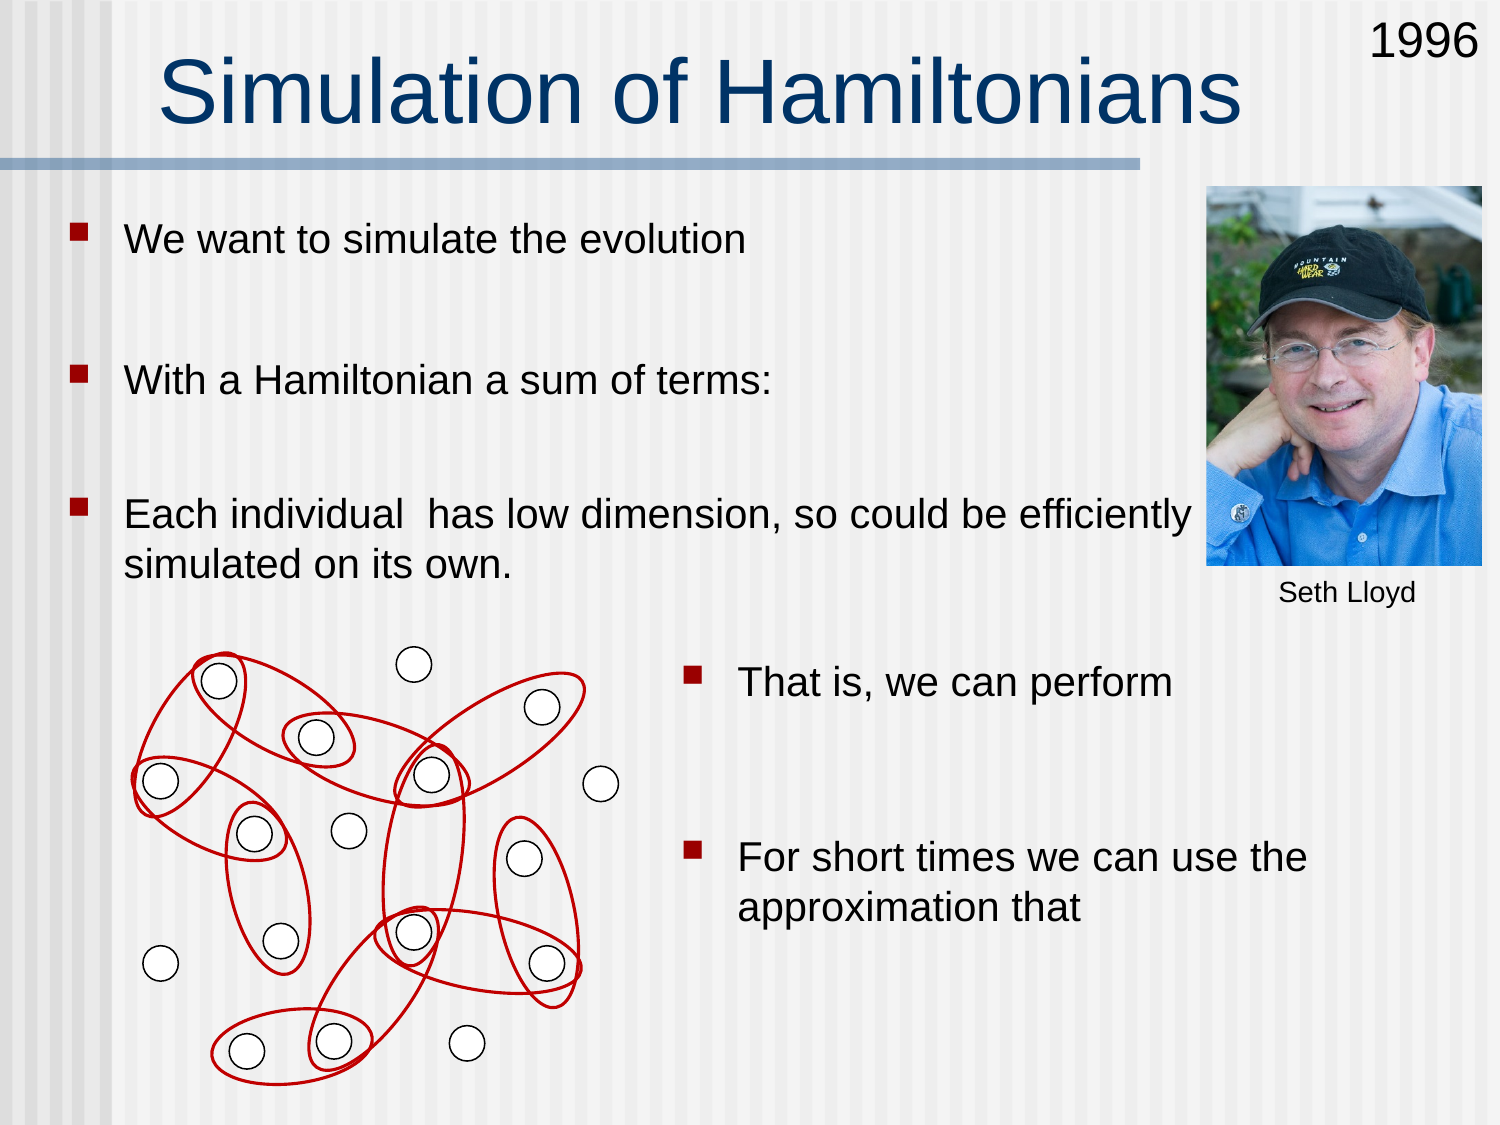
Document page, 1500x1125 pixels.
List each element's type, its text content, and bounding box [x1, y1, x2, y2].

text_box [494, 817, 579, 1008]
text_box [374, 910, 529, 994]
text_box 1996 [1354, 0, 1500, 75]
text_box [576, 959, 582, 980]
text_box [226, 802, 310, 975]
text_box [235, 656, 338, 764]
text_box [331, 813, 367, 849]
text_box [282, 712, 470, 806]
text_box [318, 930, 425, 1048]
title Simulation of Hamiltonians [142, 19, 1482, 150]
picture [1206, 186, 1483, 567]
text_box [134, 791, 154, 817]
text_box [396, 646, 432, 683]
text_box [211, 1008, 373, 1085]
text_box [583, 766, 619, 802]
text_box [137, 652, 246, 769]
text_box [132, 757, 282, 857]
text_box [193, 655, 213, 668]
text_box [142, 945, 179, 982]
text_box [449, 1025, 485, 1062]
text_box [428, 673, 585, 797]
text_box [383, 797, 465, 966]
text_box Seth Lloyd [1213, 573, 1482, 616]
